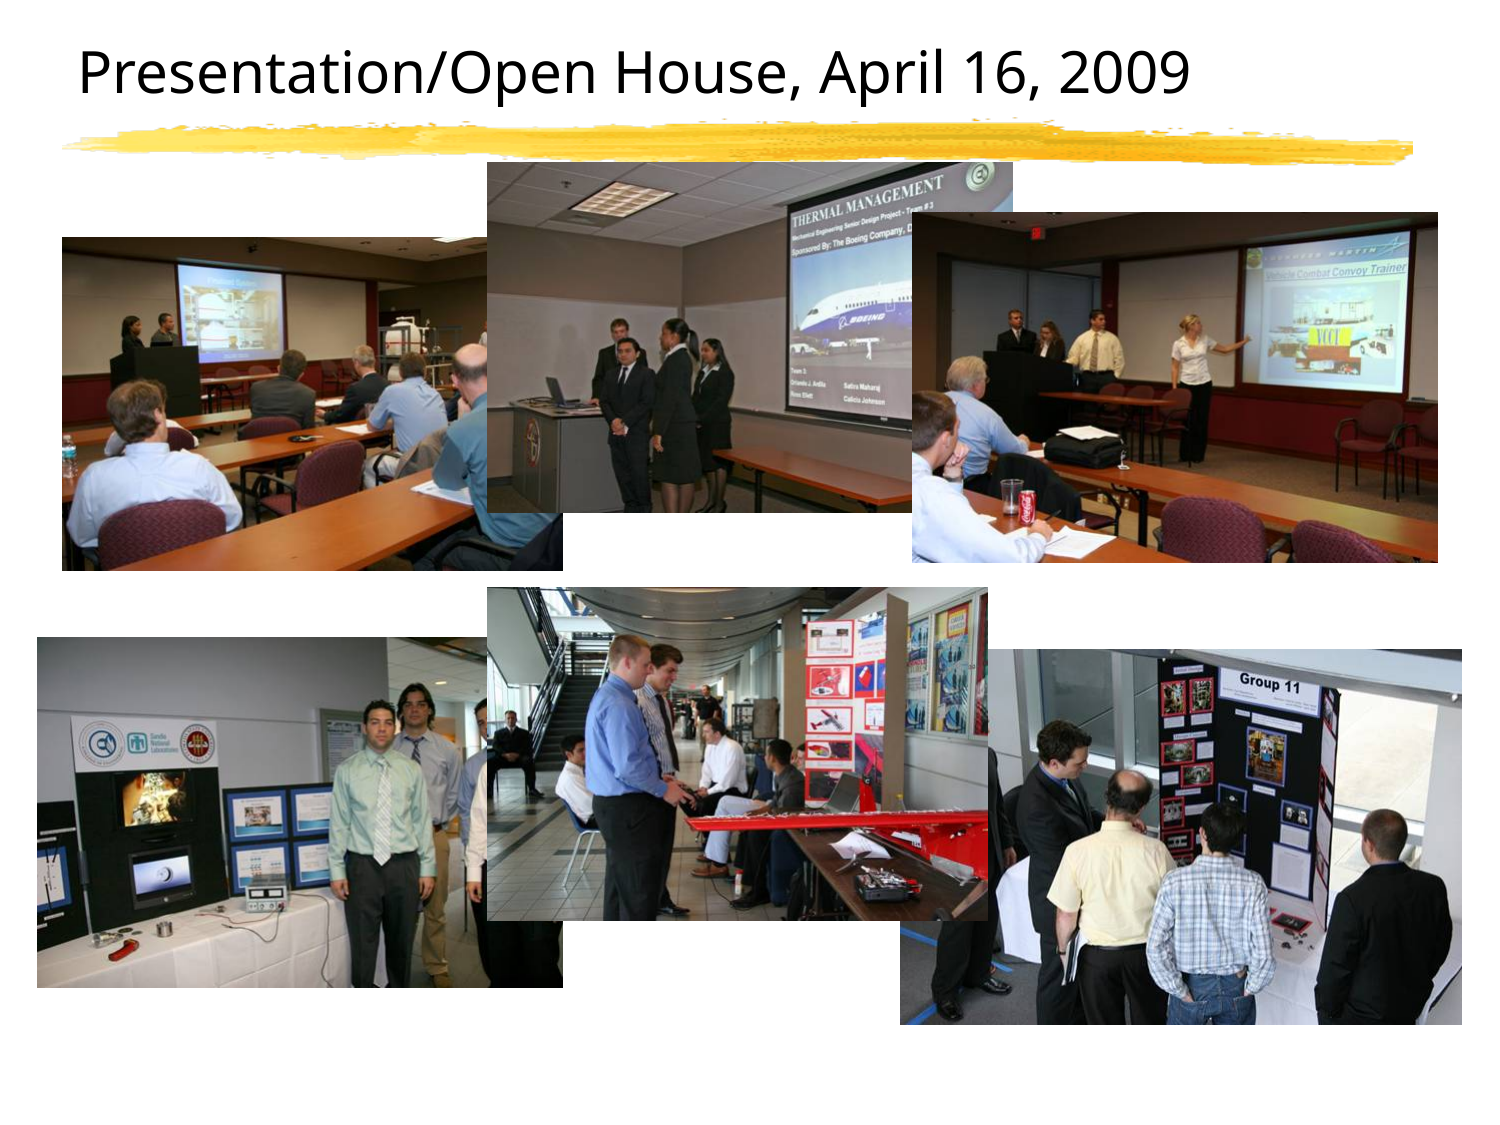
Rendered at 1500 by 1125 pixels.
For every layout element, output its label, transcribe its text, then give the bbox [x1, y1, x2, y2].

picture [62, 112, 1438, 571]
title Presentation/Open House, April 16, 2009 [62, 24, 1397, 113]
picture [37, 587, 1463, 1026]
